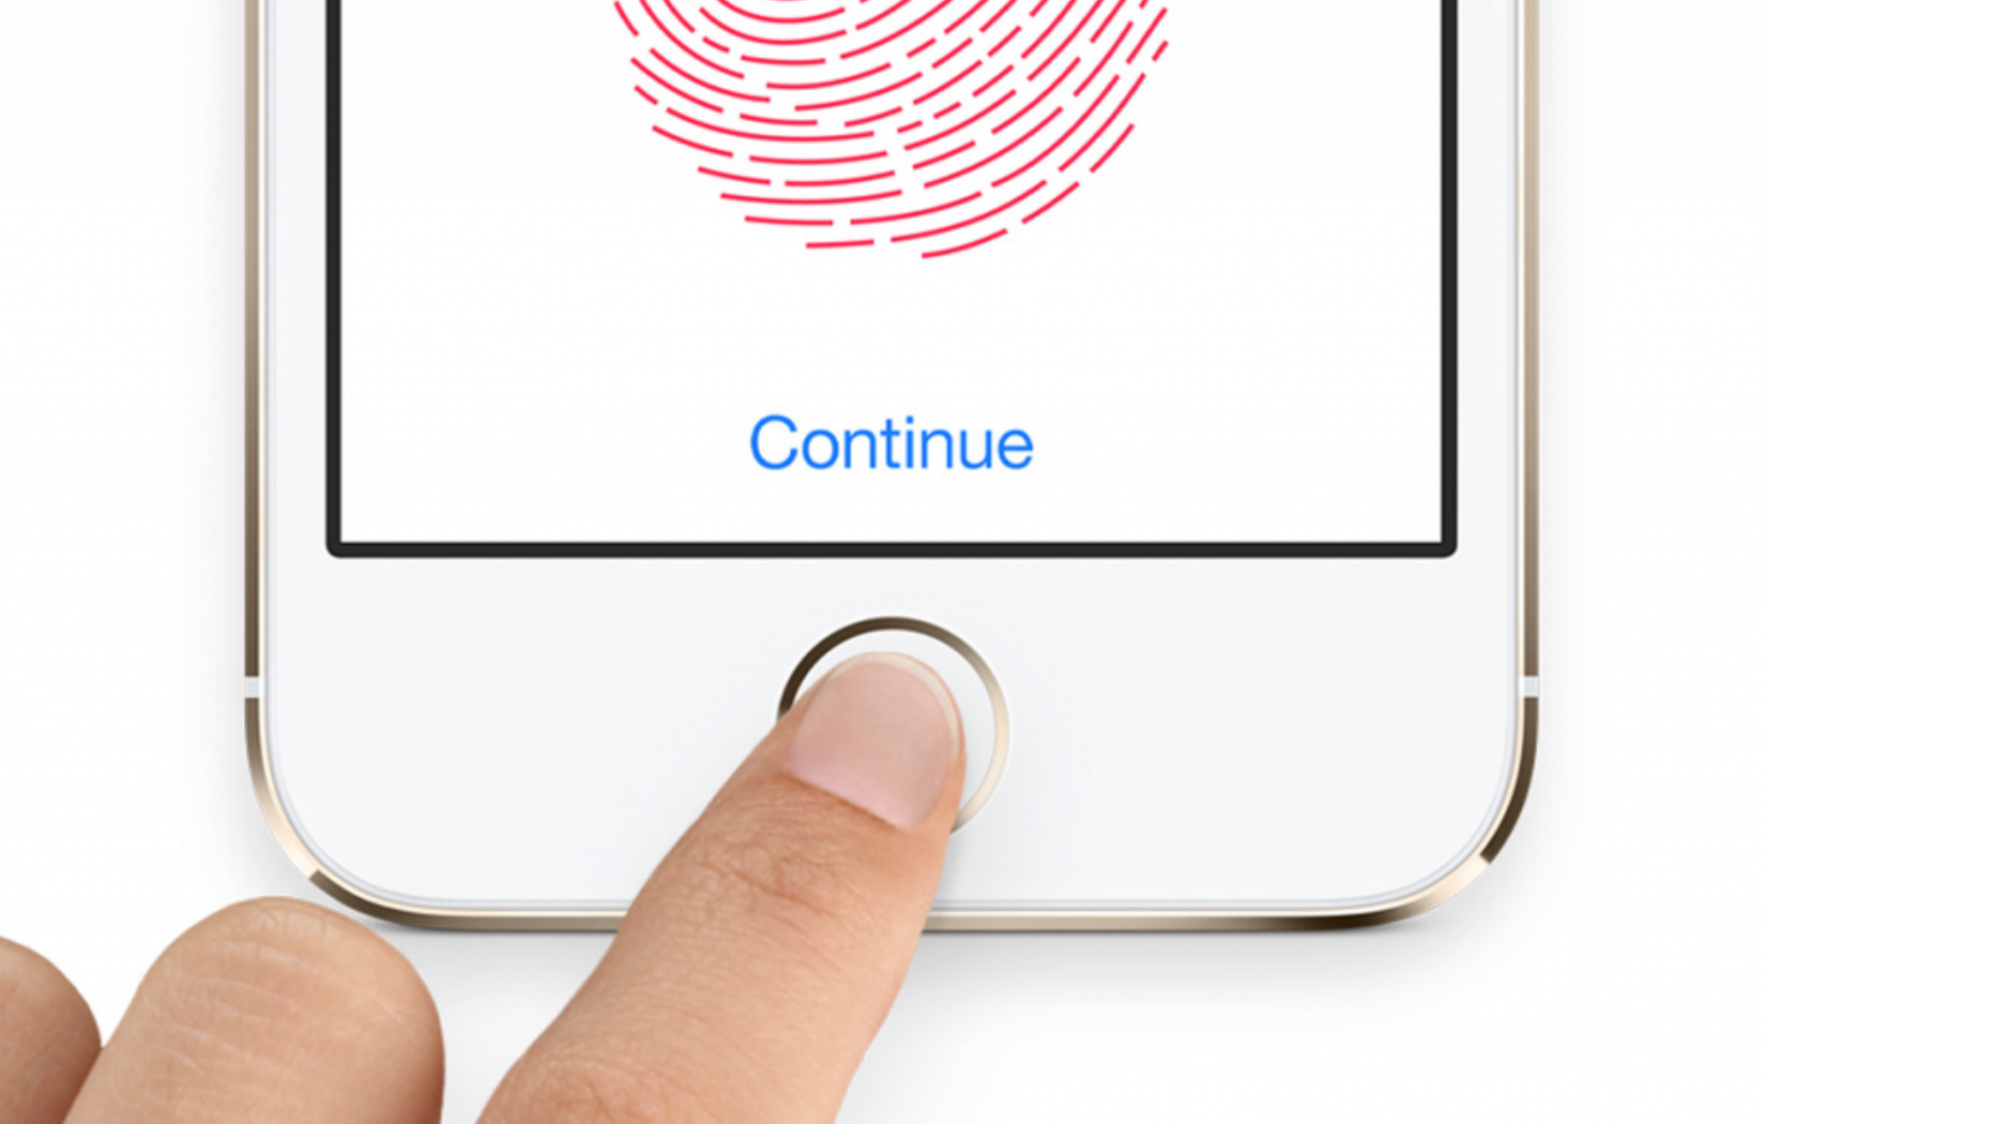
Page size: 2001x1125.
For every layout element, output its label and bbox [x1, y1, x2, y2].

picture [0, 0, 1765, 1124]
